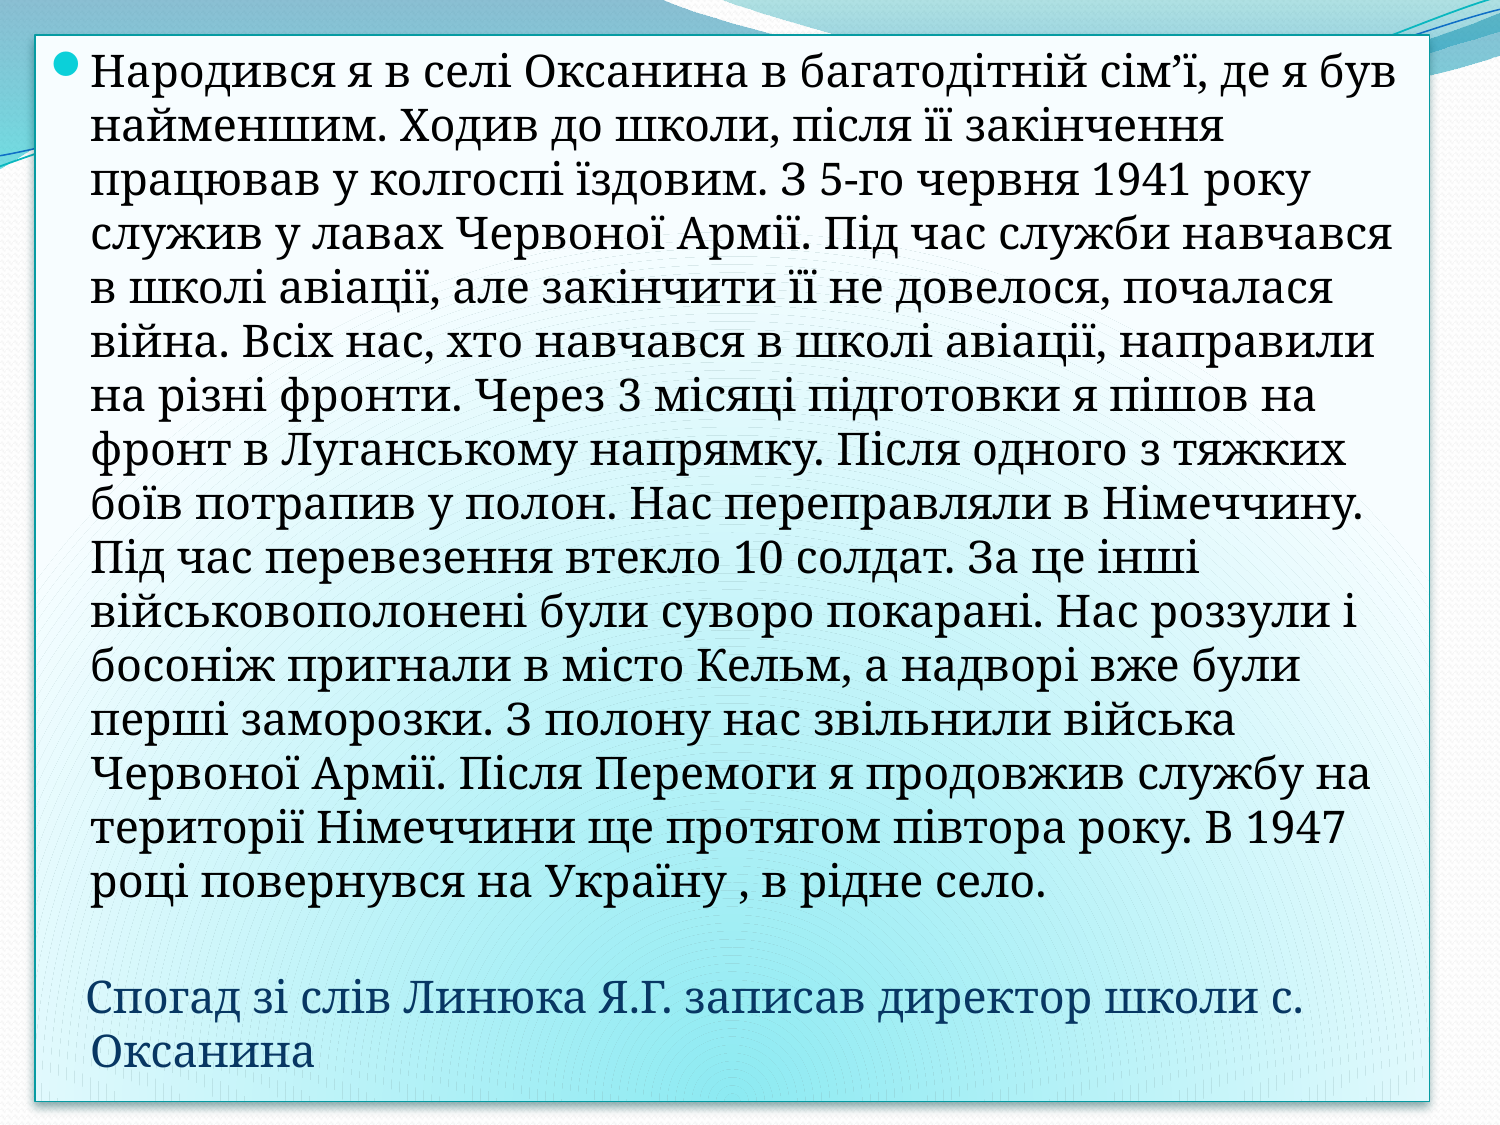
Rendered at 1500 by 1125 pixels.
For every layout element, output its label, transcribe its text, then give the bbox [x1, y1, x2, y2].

list Народився я в селі Оксанина в багатодітній сім’ї, де я був найменшим. Ходив до школи, після її закінчення працював у колгоспі їздовим. З 5-го червня 1941 року служив у лавах Червоної Армії. Під час служби навчався в школі авіації, але закінчити її не довелося, почалася війна. Всіх нас, хто навчався в школі авіації, направили на різні фронти. Через 3 місяці підготовки я пішов на фронт в Луганському напрямку. Після одного з тяжких боїв потрапив у полон. Нас переправляли в Німеччину. Під час перевезення втекло 10 солдат. За це інші військовополонені були суворо покарані. Нас роззули і босоніж пригнали в місто Кельм, а надворі вже були перші заморозки. З полону нас звільнили війська Червоної Армії. Після Перемоги я продовжив службу на території Німеччини ще протягом півтора року. В 1947 році повернувся на Україну , в рідне село. Спогад зі слів Линюка Я.Г. записав директор школи с. Оксанина [34, 34, 1430, 1102]
